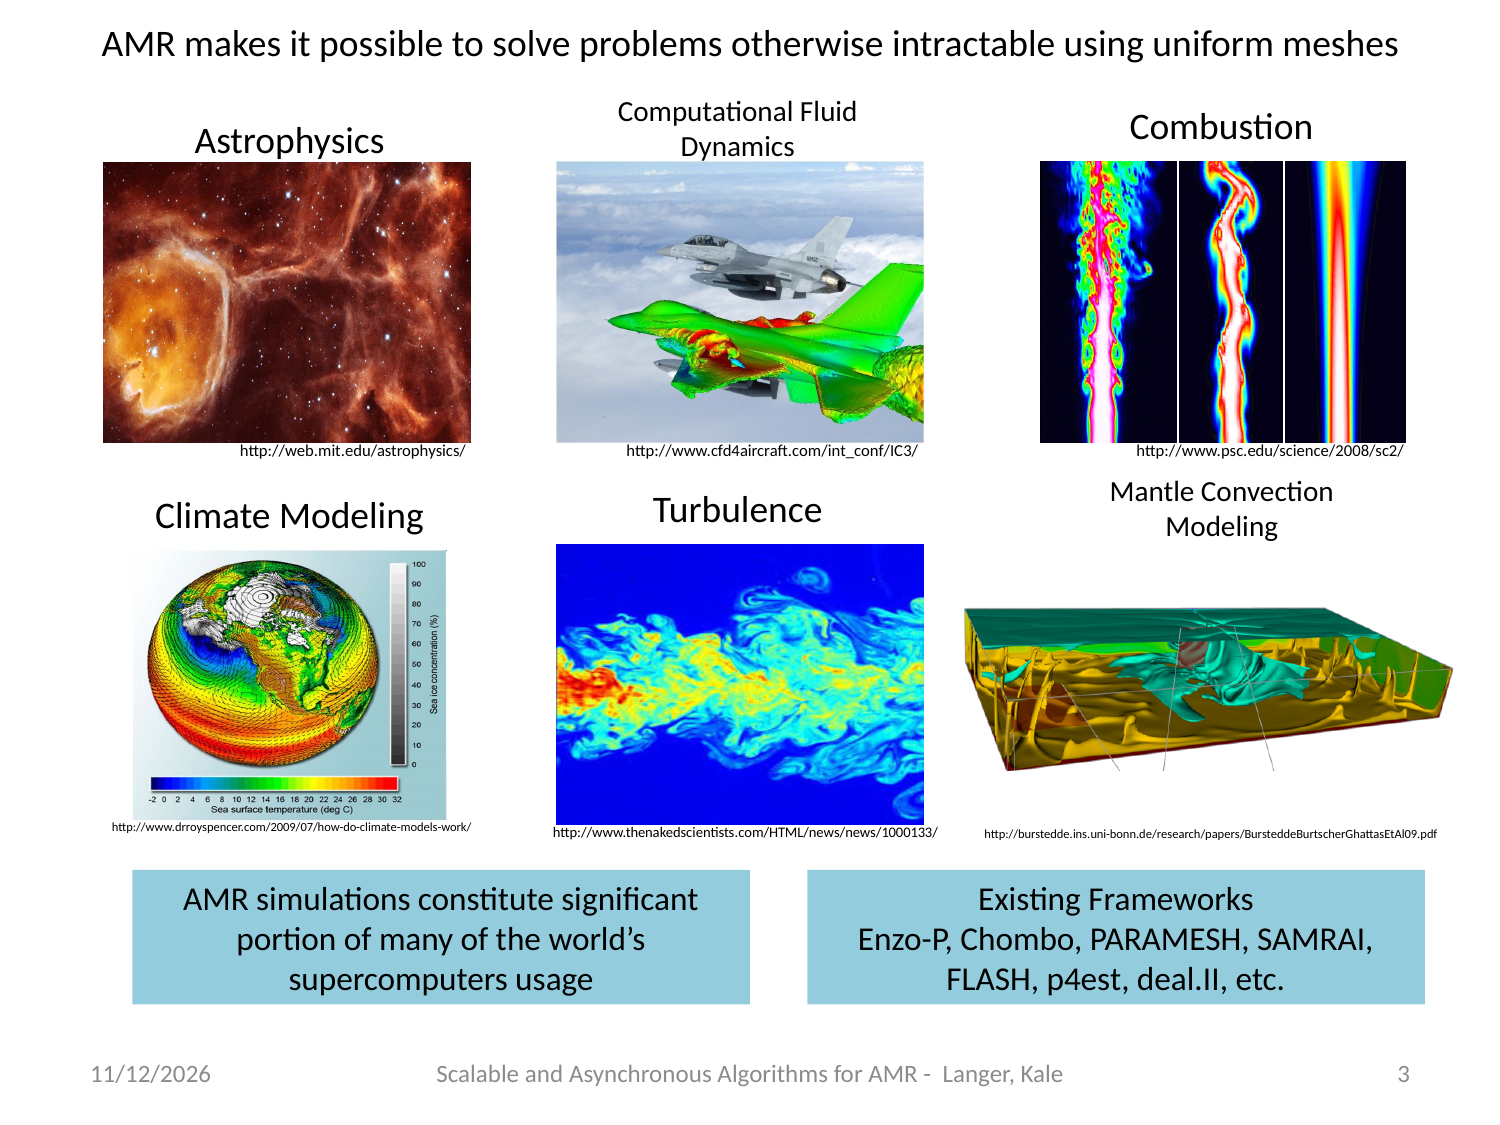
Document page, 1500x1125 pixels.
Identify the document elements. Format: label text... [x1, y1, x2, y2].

text_box Combustion [1064, 94, 1379, 155]
picture [961, 603, 1461, 771]
picture [1039, 161, 1406, 443]
slide_number 3 [1074, 1042, 1425, 1103]
text_box http://www.psc.edu/science/2008/sc2/ [1121, 432, 1420, 468]
picture [556, 161, 925, 443]
footer Scalable and Asynchronous Algorithms for AMR - Langer, Kale [340, 1042, 1074, 1103]
text_box http://www.cfd4aircraft.com/int_conf/IC3/ [611, 432, 934, 468]
text_box AMR makes it possible to solve problems otherwise intractable using uniform meshes [41, 12, 1461, 72]
picture [132, 543, 448, 826]
text_box http://www.thenakedscientists.com/HTML/news/news/1000133/ [529, 815, 962, 848]
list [102, 162, 472, 443]
text_box AMR simulations constitute significant portion of many of the world’s supercomputers usage [132, 869, 750, 1005]
text_box Climate Modeling [132, 483, 447, 543]
picture [919, 724, 925, 731]
text_box http://www.drroyspencer.com/2009/07/how-do-climate-models-work/ [65, 811, 518, 842]
text_box Mantle Convection Modeling [1064, 465, 1379, 551]
text_box Turbulence [580, 477, 896, 538]
picture [556, 543, 925, 826]
text_box http://burstedde.ins.uni-bonn.de/research/papers/BursteddeBurtscherGhattasEtAl09.pdf [961, 818, 1460, 848]
text_box Computational Fluid Dynamics [580, 84, 896, 160]
text_box http://web.mit.edu/astrophysics/ [224, 432, 482, 468]
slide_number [75, 1042, 340, 1103]
text_box Astrophysics [132, 108, 447, 160]
text_box Existing Frameworks Enzo-P, Chombo, PARAMESH, SAMRAI, FLASH, p4est, deal.II, etc. [807, 869, 1425, 1005]
